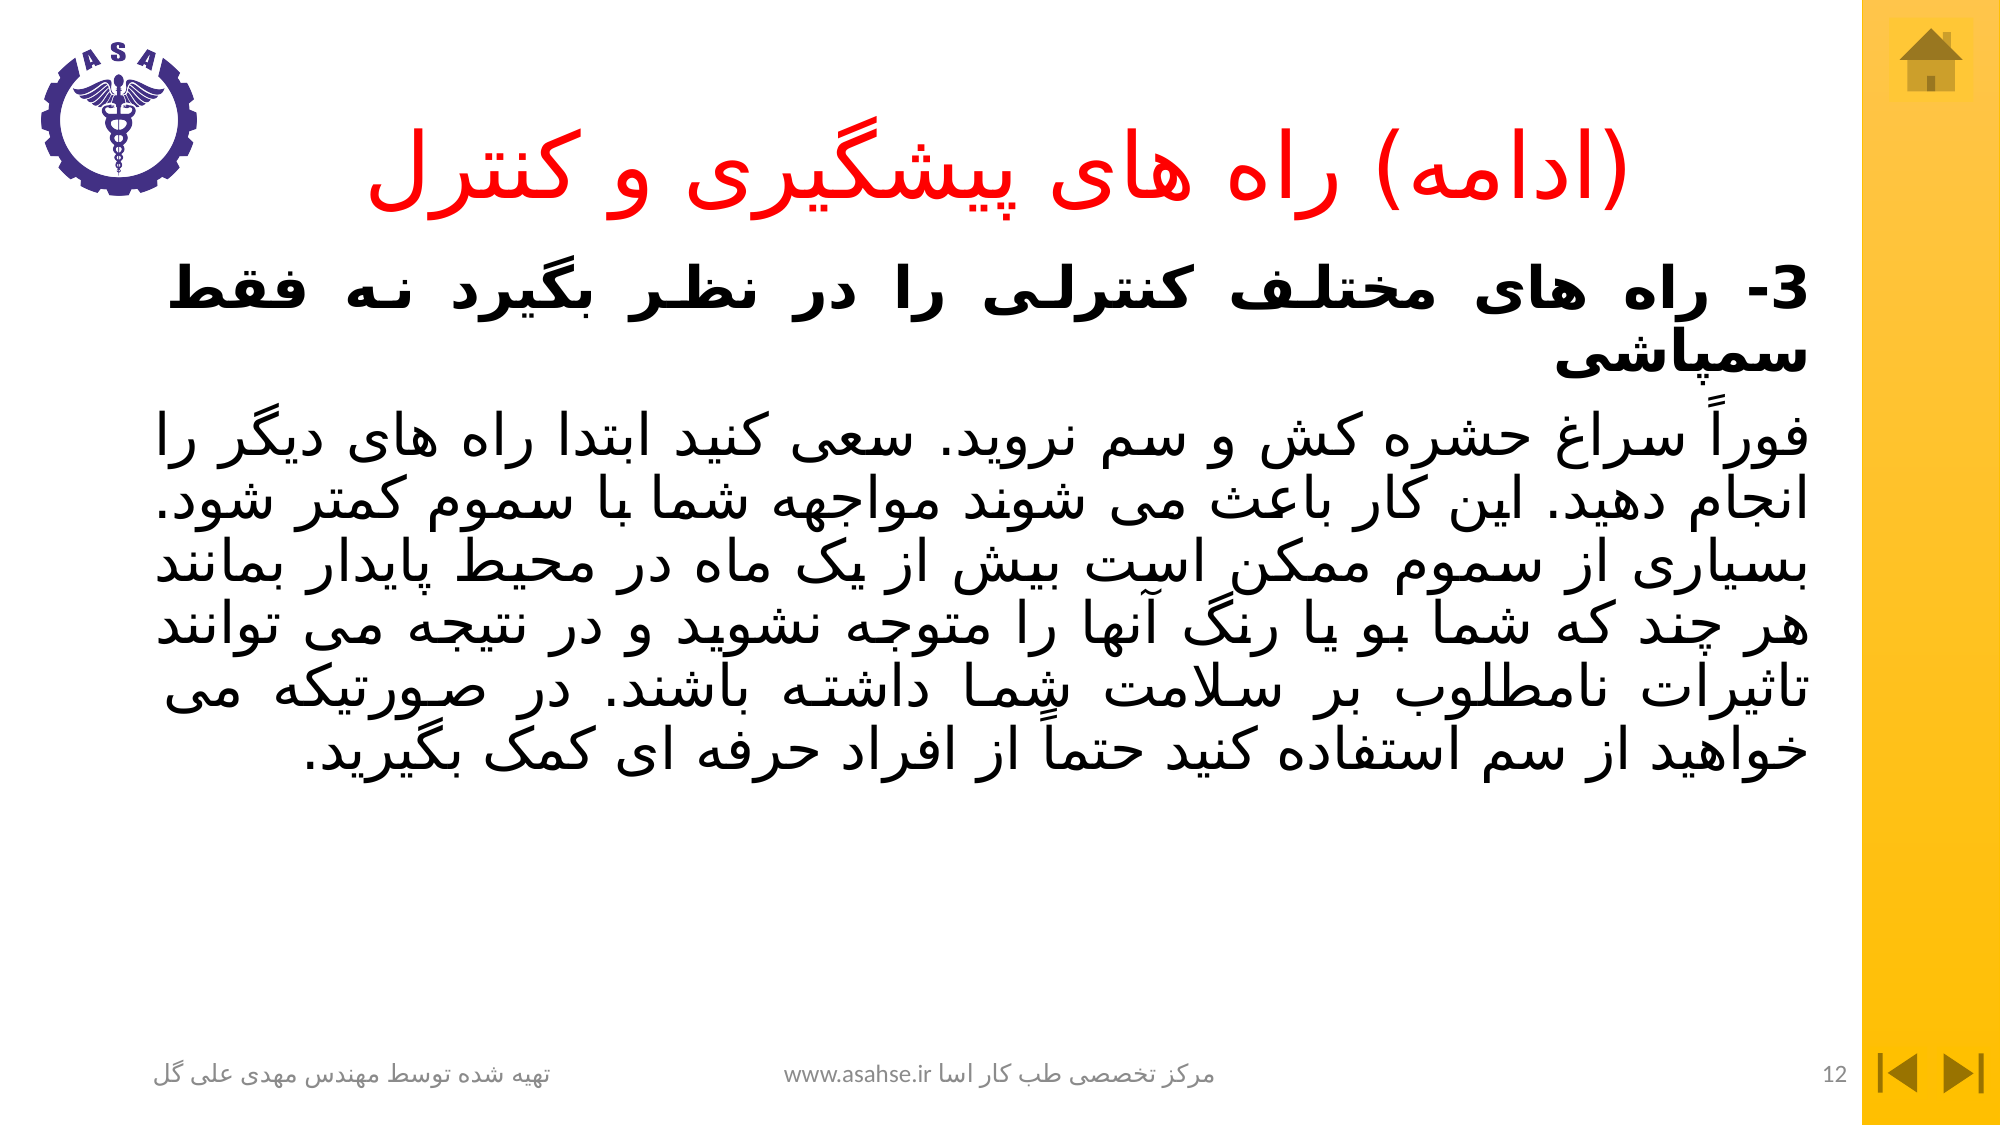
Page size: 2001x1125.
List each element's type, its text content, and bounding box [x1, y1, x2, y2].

list 3- راه های مختلف کنترلی را در نظر بگیرد نه فقط سمپاشی فوراً سراغ حشره کش و سم نروید. سعی کنید ابتدا راه های دیگر را انجام دهید. این کار باعث می شوند مواجهه شما با سموم کمتر شود. بسیاری از سموم ممکن است بیش از یک ماه در محیط پایدار بمانند هر چند که شما بو یا رنگ آنها را متوجه نشوید و در نتیجه می توانند تاثیرات نامطلوب بر سلامت شما داشته باشند. در صورتیکه می خواهید از سم استفاده کنید حتماً از افراد حرفه ای کمک بگیرید. [137, 251, 1827, 968]
title (ادامه) راه های پیشگیری و کنترل [137, 59, 1862, 278]
slide_number تهیه شده توسط مهندس مهدی علی گل [137, 1042, 588, 1103]
picture [41, 42, 197, 196]
text_box [1867, 1046, 1928, 1100]
text_box [1888, 17, 1974, 103]
text_box [1862, 0, 2000, 1125]
text_box [1936, 1046, 1991, 1101]
slide_number 12 [1412, 1042, 1863, 1103]
footer www.asahse.ir مرکز تخصصی طب کار اسا [662, 1042, 1338, 1103]
